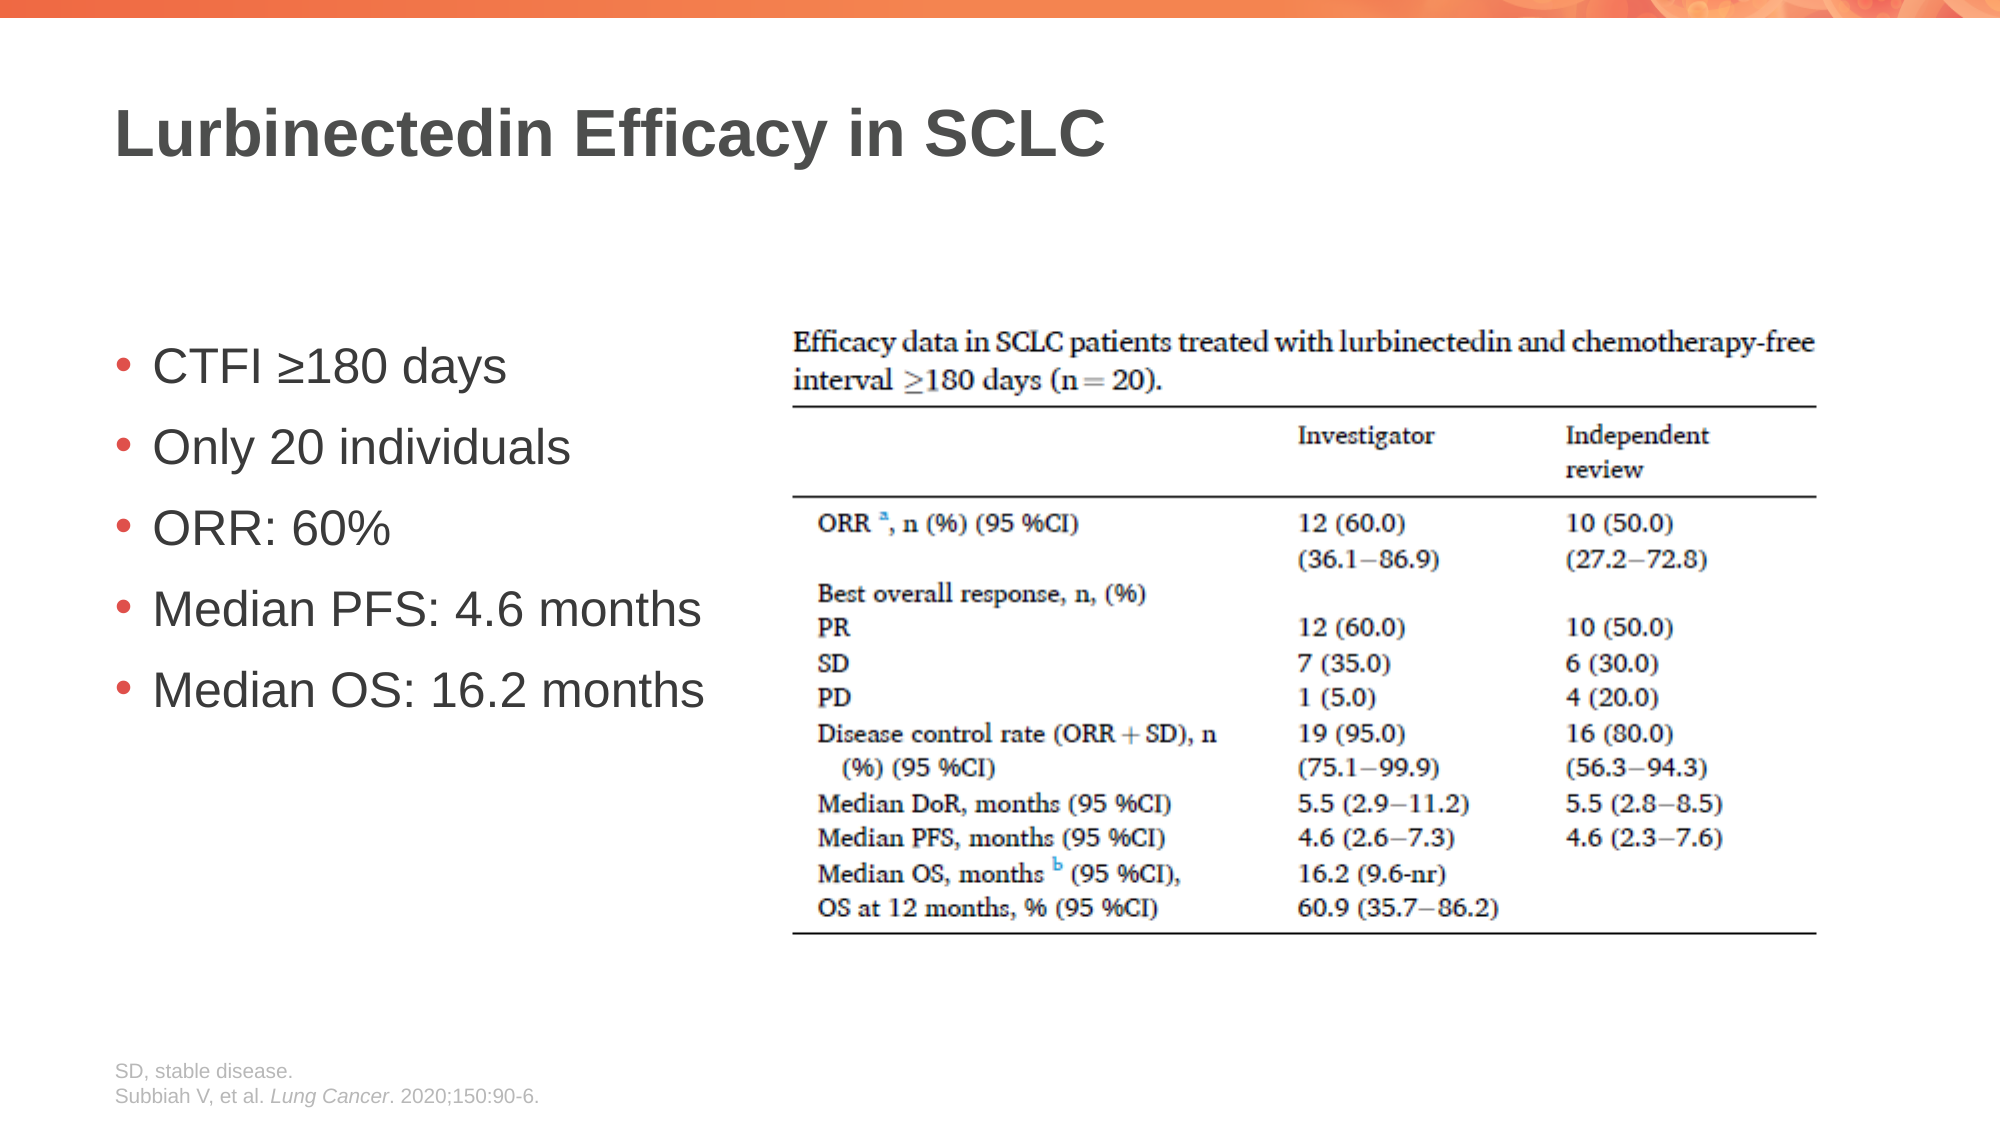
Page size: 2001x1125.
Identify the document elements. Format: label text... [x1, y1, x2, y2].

footer SD, stable disease. Subbiah V, et al. Lung Cancer. 2020;150:90-6. [99, 1042, 1825, 1116]
list CTFI ≥180 days Only 20 individuals ORR: 60% Median PFS: 4.6 months Median OS: 16.2 months [99, 245, 950, 1014]
picture [0, 0, 2000, 18]
picture [781, 321, 1825, 947]
title Lurbinectedin Efficacy in SCLC [99, 32, 1863, 228]
